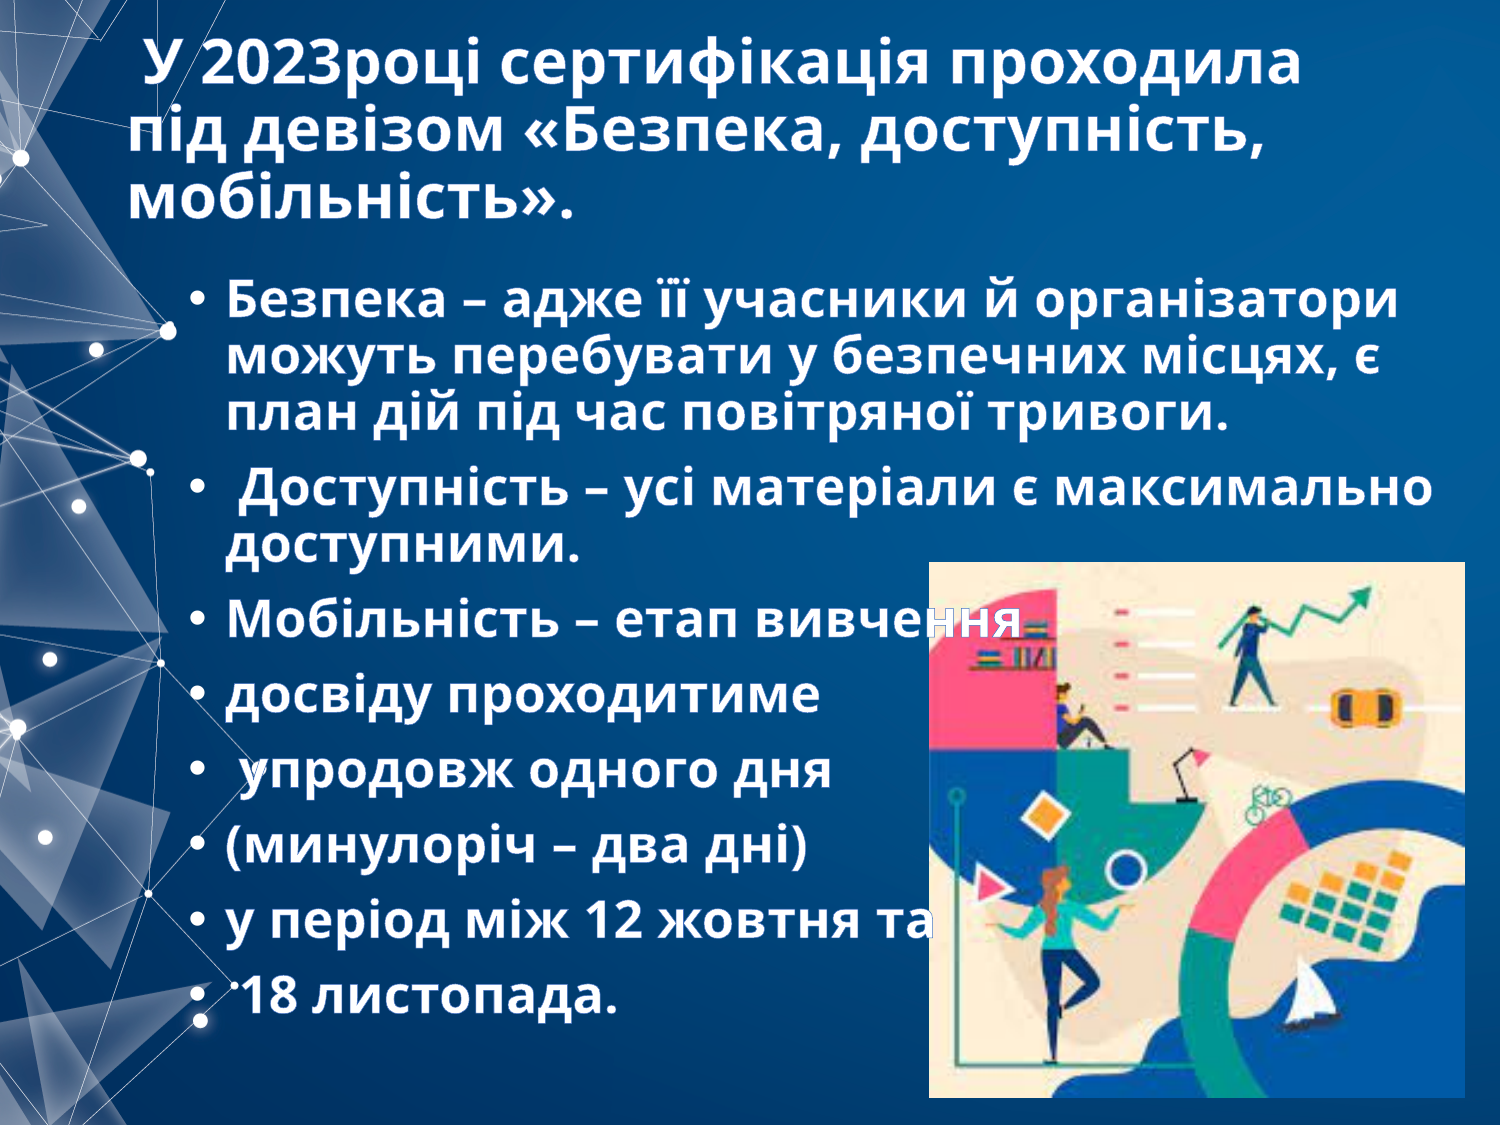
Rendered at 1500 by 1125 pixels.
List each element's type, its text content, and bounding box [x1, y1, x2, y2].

title У 2023році сертифікація проходила під девізом «Безпека, доступність, мобільність». [110, 21, 1397, 241]
list Безпека – адже її учасники й організатори можуть перебувати у безпечних місцях, є план дій під час повітряної тривоги. Доступність – усі матеріали є максимально доступними. Мобільність – етап вивчення досвіду проходитиме упродовж одного дня (минулоріч – два дні) у період між 12 жовтня та 18 листопада. [173, 264, 1465, 1038]
picture [0, 0, 1500, 1125]
